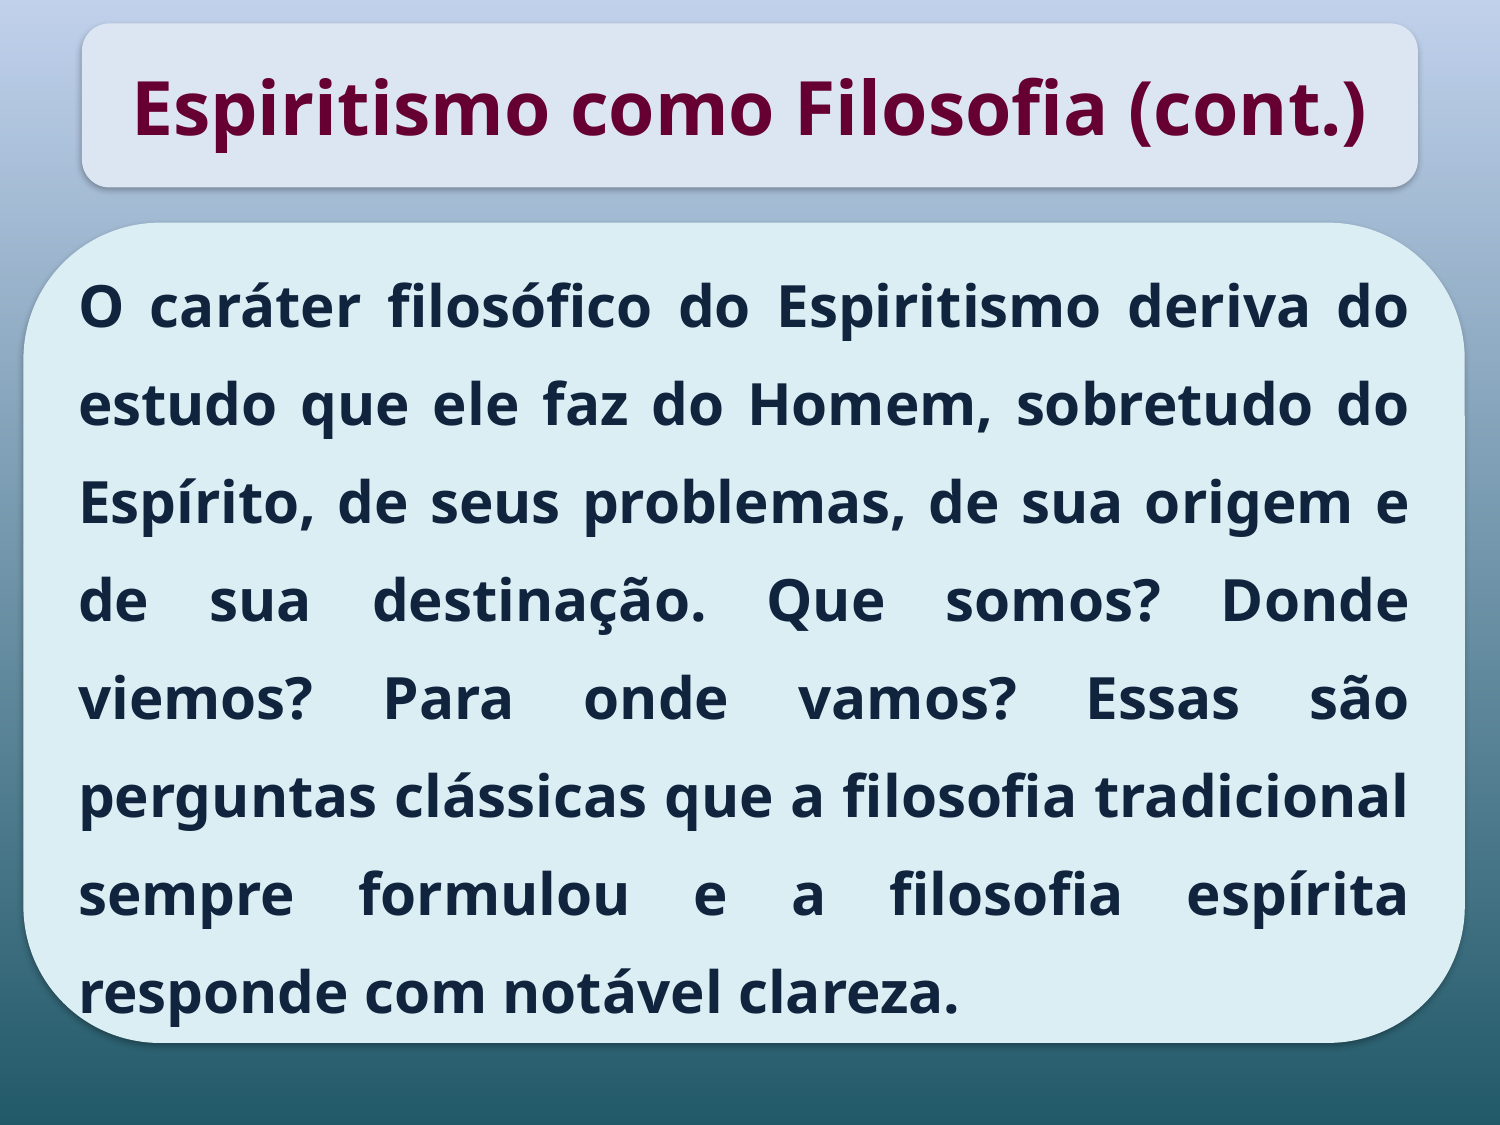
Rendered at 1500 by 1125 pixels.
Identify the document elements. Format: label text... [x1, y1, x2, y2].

text_box O caráter filosófico do Espiritismo deriva do estudo que ele faz do Homem, sobretudo do Espírito, de seus problemas, de sua origem e de sua destinação. Que somos? Donde viemos? Para onde vamos? Essas são perguntas clássicas que a filosofia tradicional sempre formulou e a filosofia espírita responde com notável clareza. [21, 220, 1467, 1046]
text_box Espiritismo como Filosofia (cont.) [81, 23, 1418, 188]
